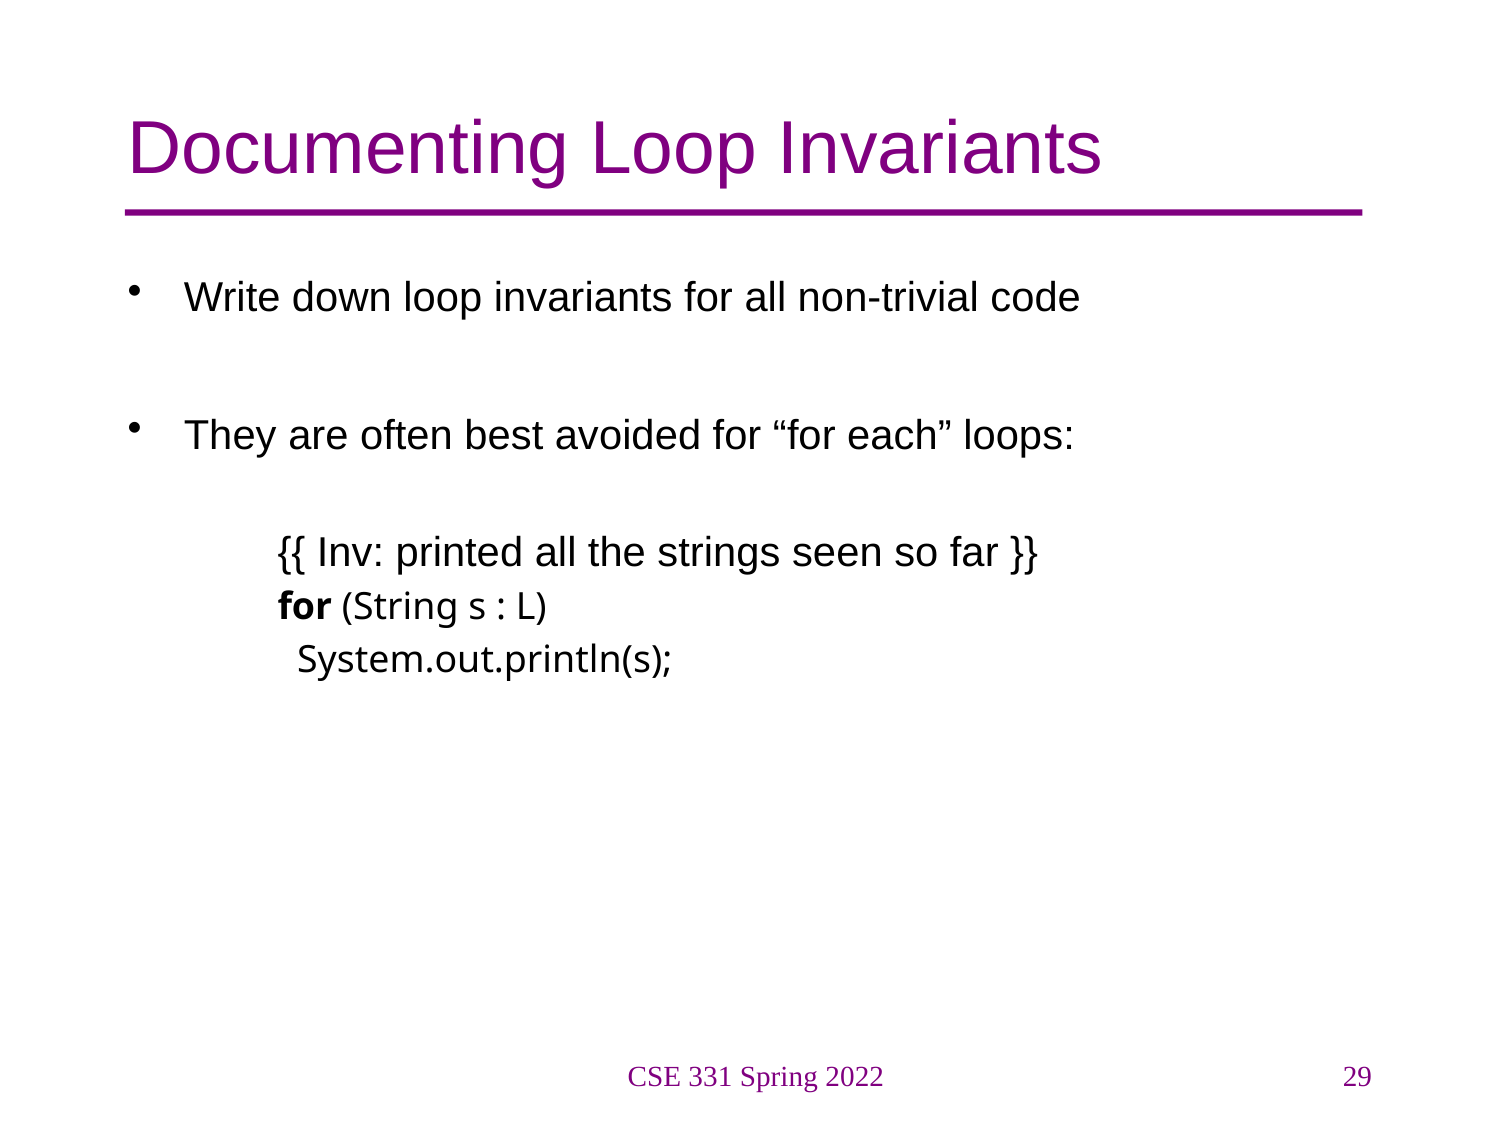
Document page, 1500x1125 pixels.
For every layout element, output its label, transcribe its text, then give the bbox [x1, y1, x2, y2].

list Write down loop invariants for all non-trivial code They are often best avoided for “for each” loops: {{ Inv: printed all the strings seen so far }} for (String s : L) System.out.println(s); [112, 262, 1388, 1000]
footer CSE 331 Spring 2022 [474, 1049, 1038, 1125]
title Documenting Loop Invariants [112, 50, 1388, 238]
slide_number 29 [1074, 1049, 1388, 1125]
